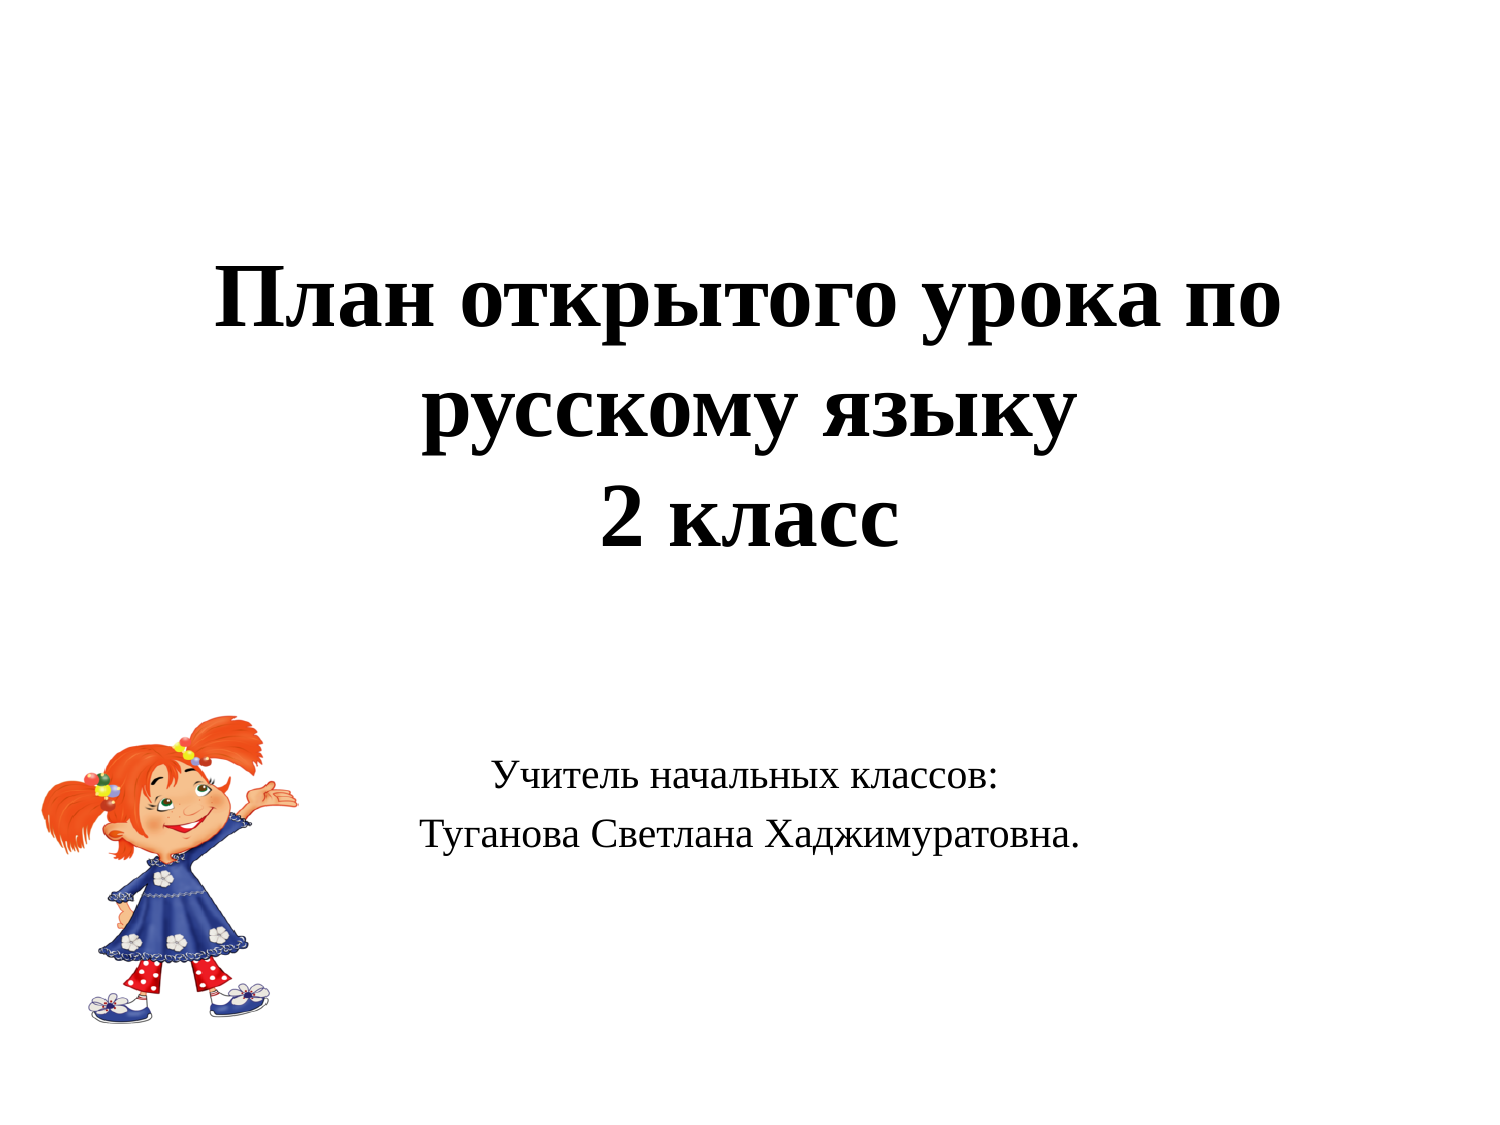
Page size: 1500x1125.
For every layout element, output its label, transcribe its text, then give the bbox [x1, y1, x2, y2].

subtitle Учитель начальных классов: Туганова Светлана Хаджимуратовна. [303, 739, 1275, 925]
picture [40, 715, 299, 1024]
title План открытого урока по русскому языку 2 класс [112, 208, 1388, 591]
